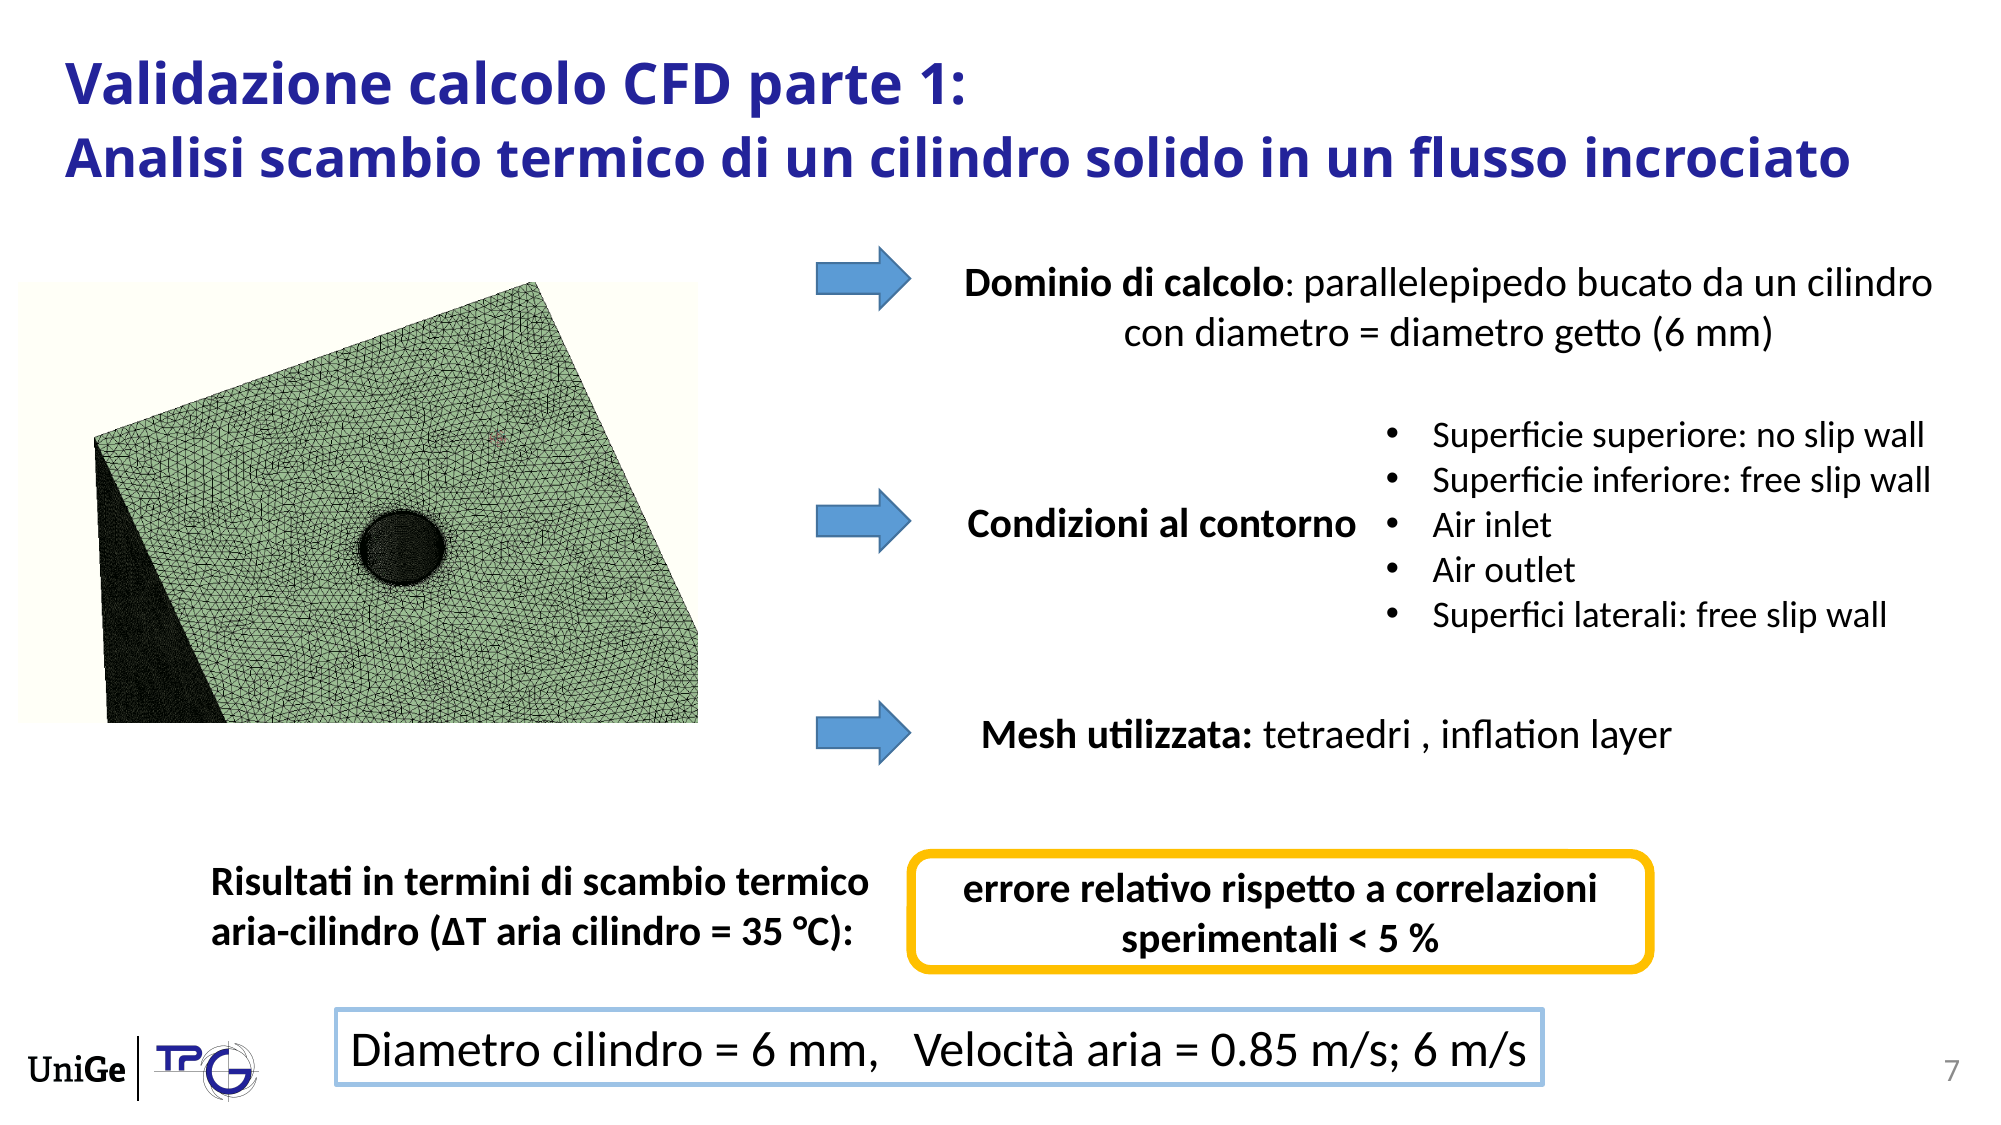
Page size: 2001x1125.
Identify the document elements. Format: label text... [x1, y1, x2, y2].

text_box Mesh utilizzata: tetraedri , inflation layer [966, 699, 1688, 765]
picture [18, 282, 698, 724]
text_box [815, 245, 912, 312]
text_box Superficie superiore: no slip wall Superficie inferiore: free slip wall Air inlet Air outlet Superfici laterali: free slip wall [1371, 402, 1948, 643]
picture [28, 1055, 125, 1082]
text_box [815, 487, 912, 555]
text_box Condizioni al contorno [953, 488, 1371, 553]
picture [154, 1041, 259, 1102]
text_box Validazione calcolo CFD parte 1: Analisi scambio termico di un cilindro solido in un flusso incrociato [50, 48, 1965, 248]
text_box Dominio di calcolo: parallelepipedo bucato da un cilindro con diametro = diametro getto (6 mm) [949, 247, 1949, 363]
text_box Diametro cilindro = 6 mm, Velocità aria = 0.85 m/s; 6 m/s [335, 1009, 1543, 1085]
text_box Risultati in termini di scambio termico aria-cilindro (ΔT aria cilindro = 35 °C): [196, 846, 886, 961]
text_box [815, 699, 912, 766]
slide_number 7 [1891, 1042, 1976, 1103]
text_box [910, 852, 1651, 971]
